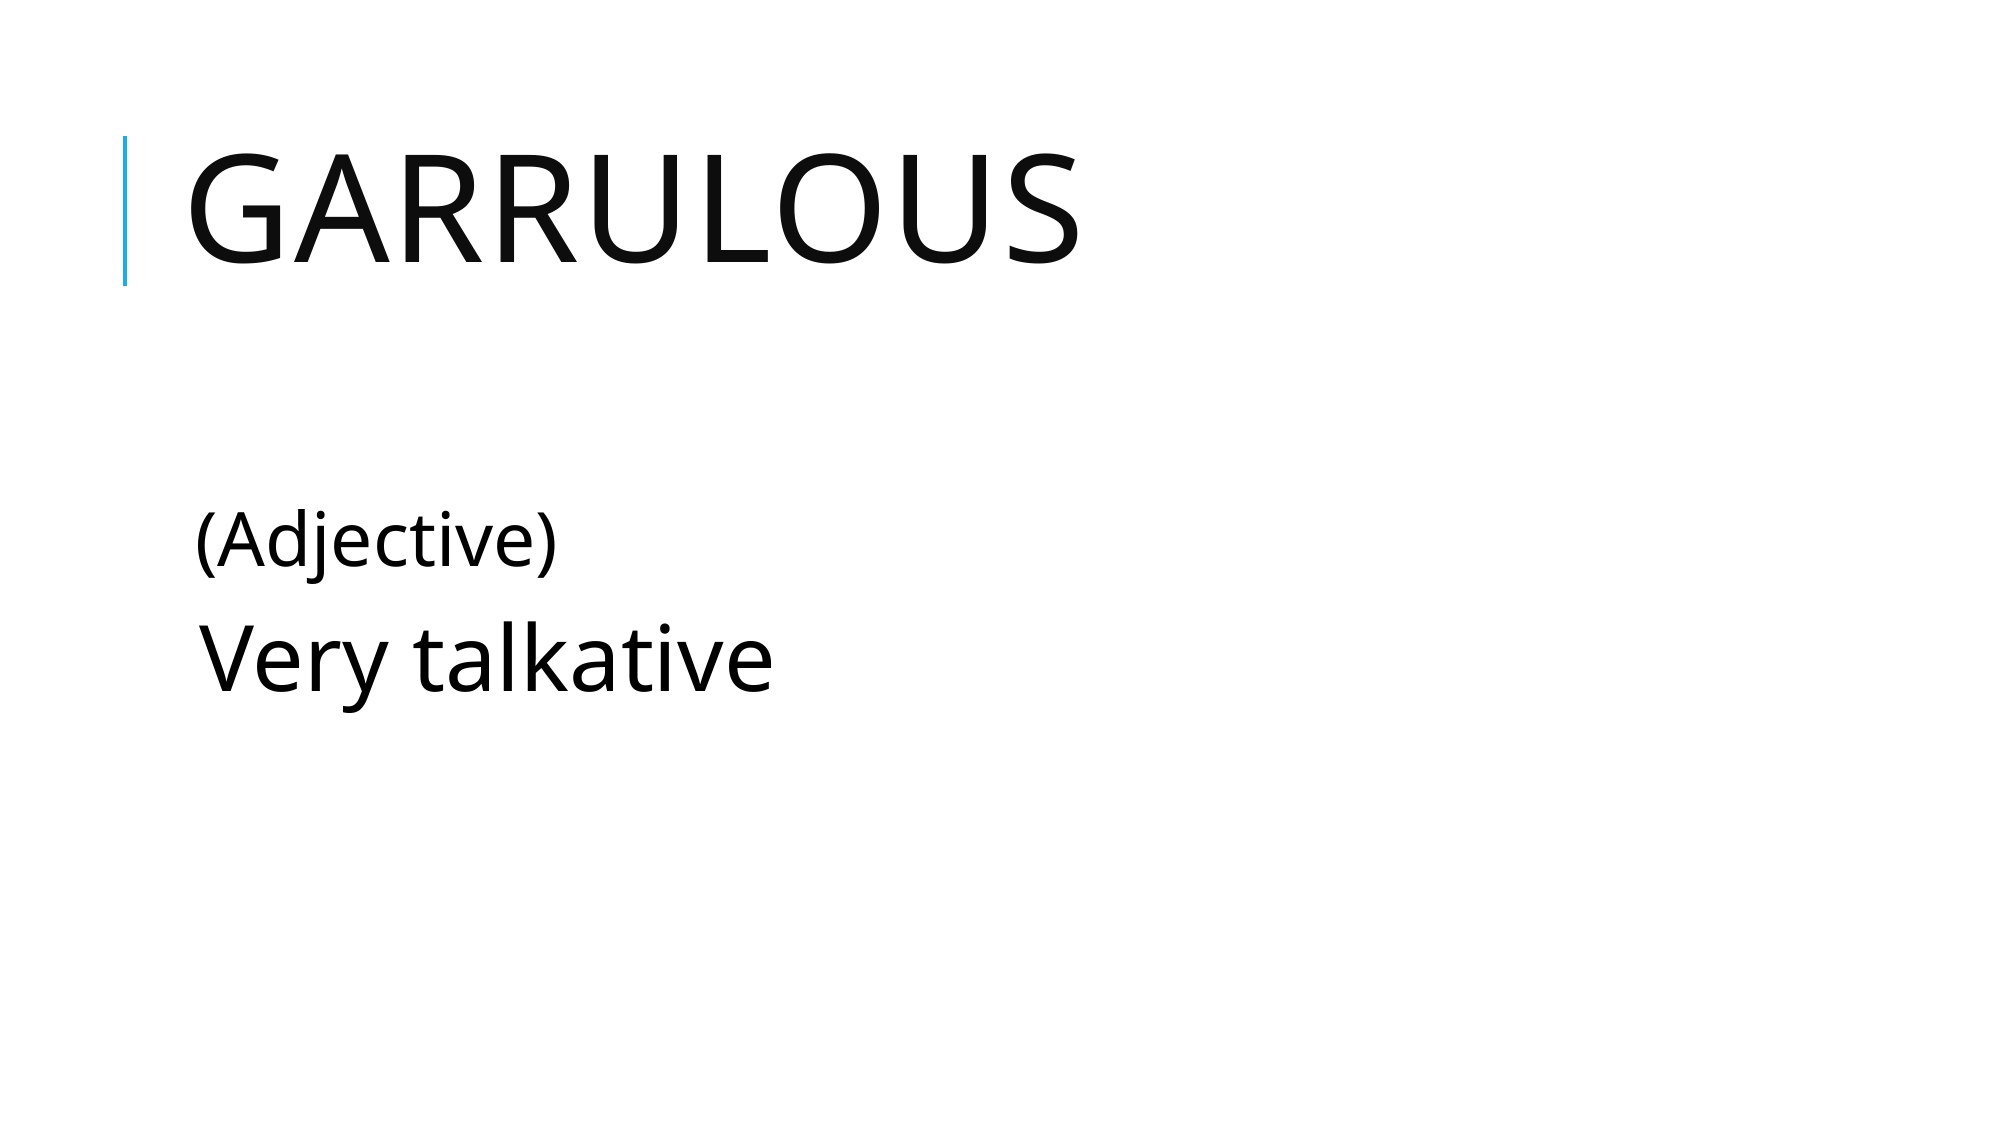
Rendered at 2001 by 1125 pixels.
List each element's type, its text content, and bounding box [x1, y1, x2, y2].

title Garrulous [168, 96, 1763, 342]
list (Adjective) Very talkative [168, 375, 1763, 1035]
